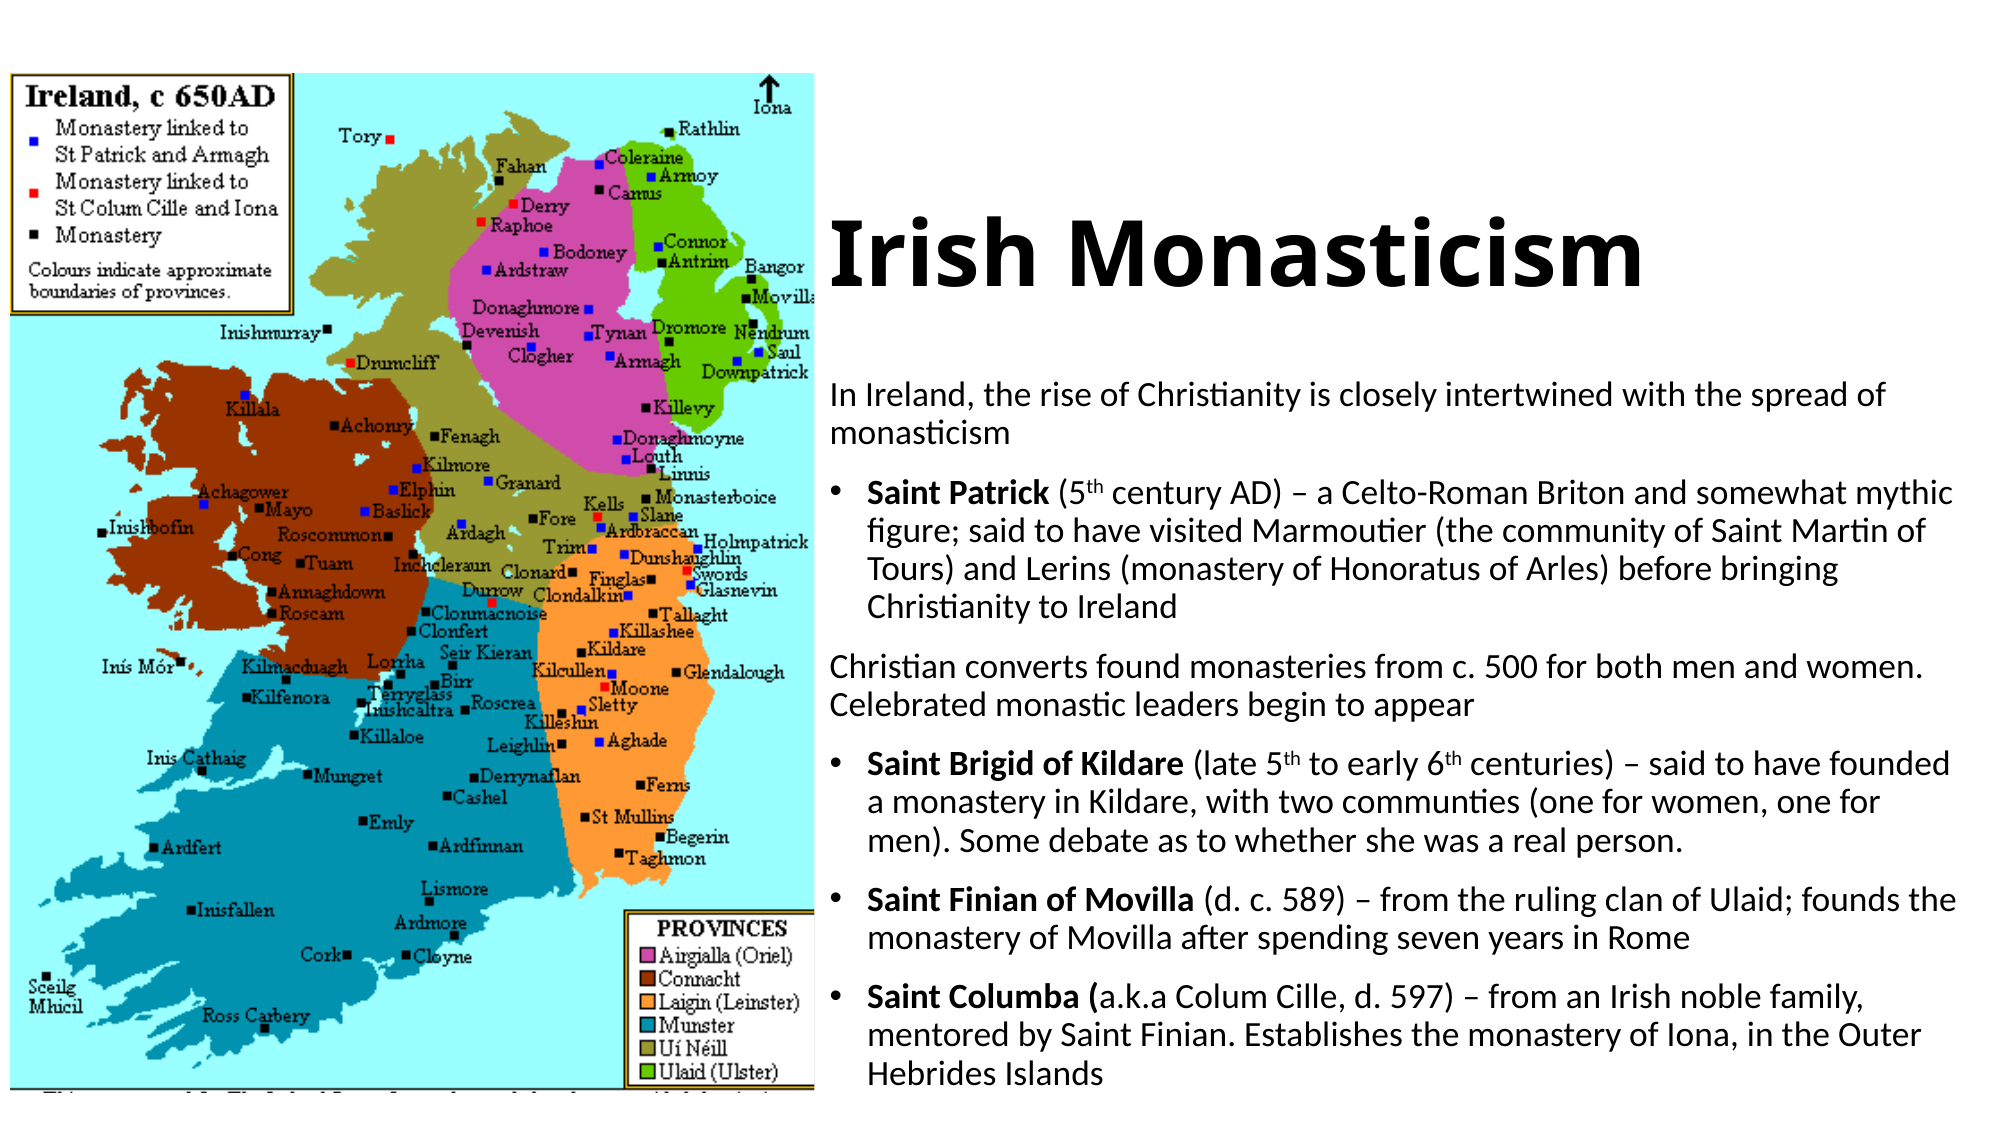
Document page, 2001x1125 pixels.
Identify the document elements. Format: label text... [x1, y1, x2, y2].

title Irish Monasticism [815, 103, 1895, 315]
list In Ireland, the rise of Christianity is closely intertwined with the spread of monasticism Saint Patrick (5th century AD) – a Celto-Roman Briton and somewhat mythic figure; said to have visited Marmoutier (the community of Saint Martin of Tours) and Lerins (monastery of Honoratus of Arles) before bringing Christianity to Ireland Christian converts found monasteries from c. 500 for both men and women. Celebrated monastic leaders begin to appear Saint Brigid of Kildare (late 5th to early 6th centuries) – said to have founded a monastery in Kildare, with two communties (one for women, one for men). Some debate as to whether she was a real person. Saint Finian of Movilla (d. c. 589) – from the ruling clan of Ulaid; founds the monastery of Movilla after spending seven years in Rome Saint Columba (a.k.a Colum Cille, d. 597) – from an Irish noble family, mentored by Saint Finian. Establishes the monastery of Iona, in the Outer Hebrides Islands [814, 368, 1983, 1105]
picture [2, 73, 815, 1093]
